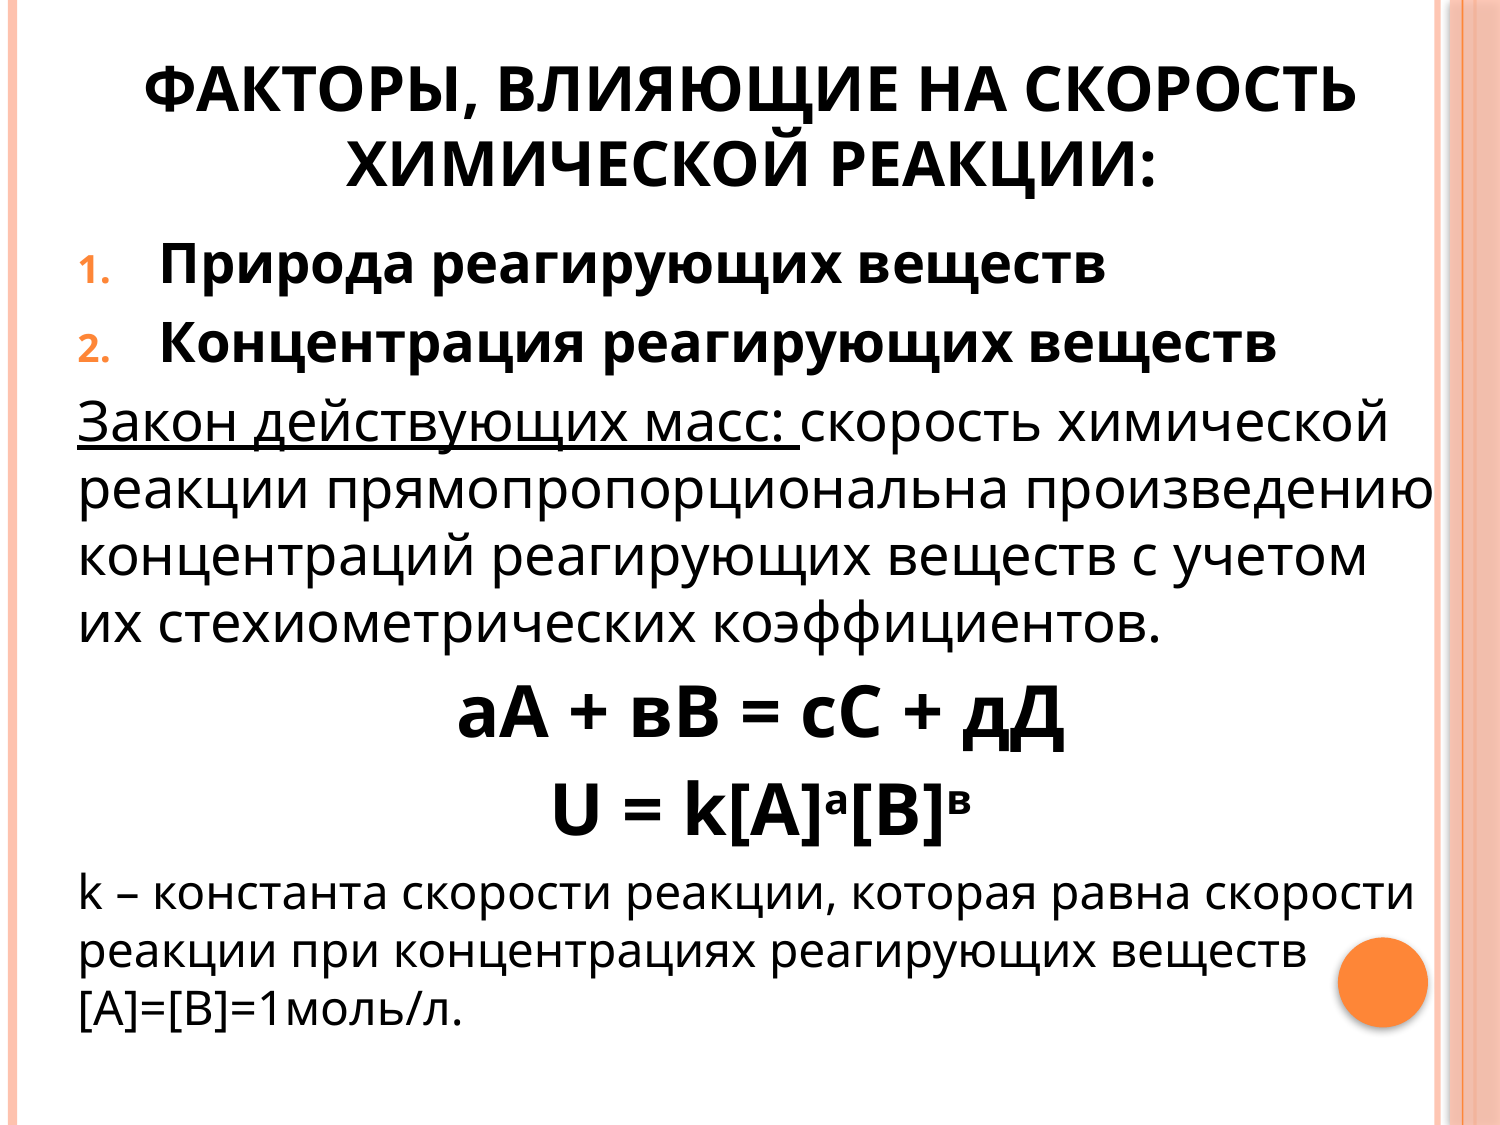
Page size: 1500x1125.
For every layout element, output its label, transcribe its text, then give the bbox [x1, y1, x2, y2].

list Природа реагирующих веществ Концентрация реагирующих веществ Закон действующих масс: скорость химической реакции прямопропорциональна произведению концентраций реагирующих веществ с учетом их стехиометрических коэффициентов. аА + вВ = сС + дД U = k[А]а[В]в k – константа скорости реакции, которая равна скорости реакции при концентрациях реагирующих веществ [А]=[В]=1моль/л. [41, 219, 1459, 1094]
title Факторы, влияющие на скорость химической реакции: [76, 19, 1427, 207]
